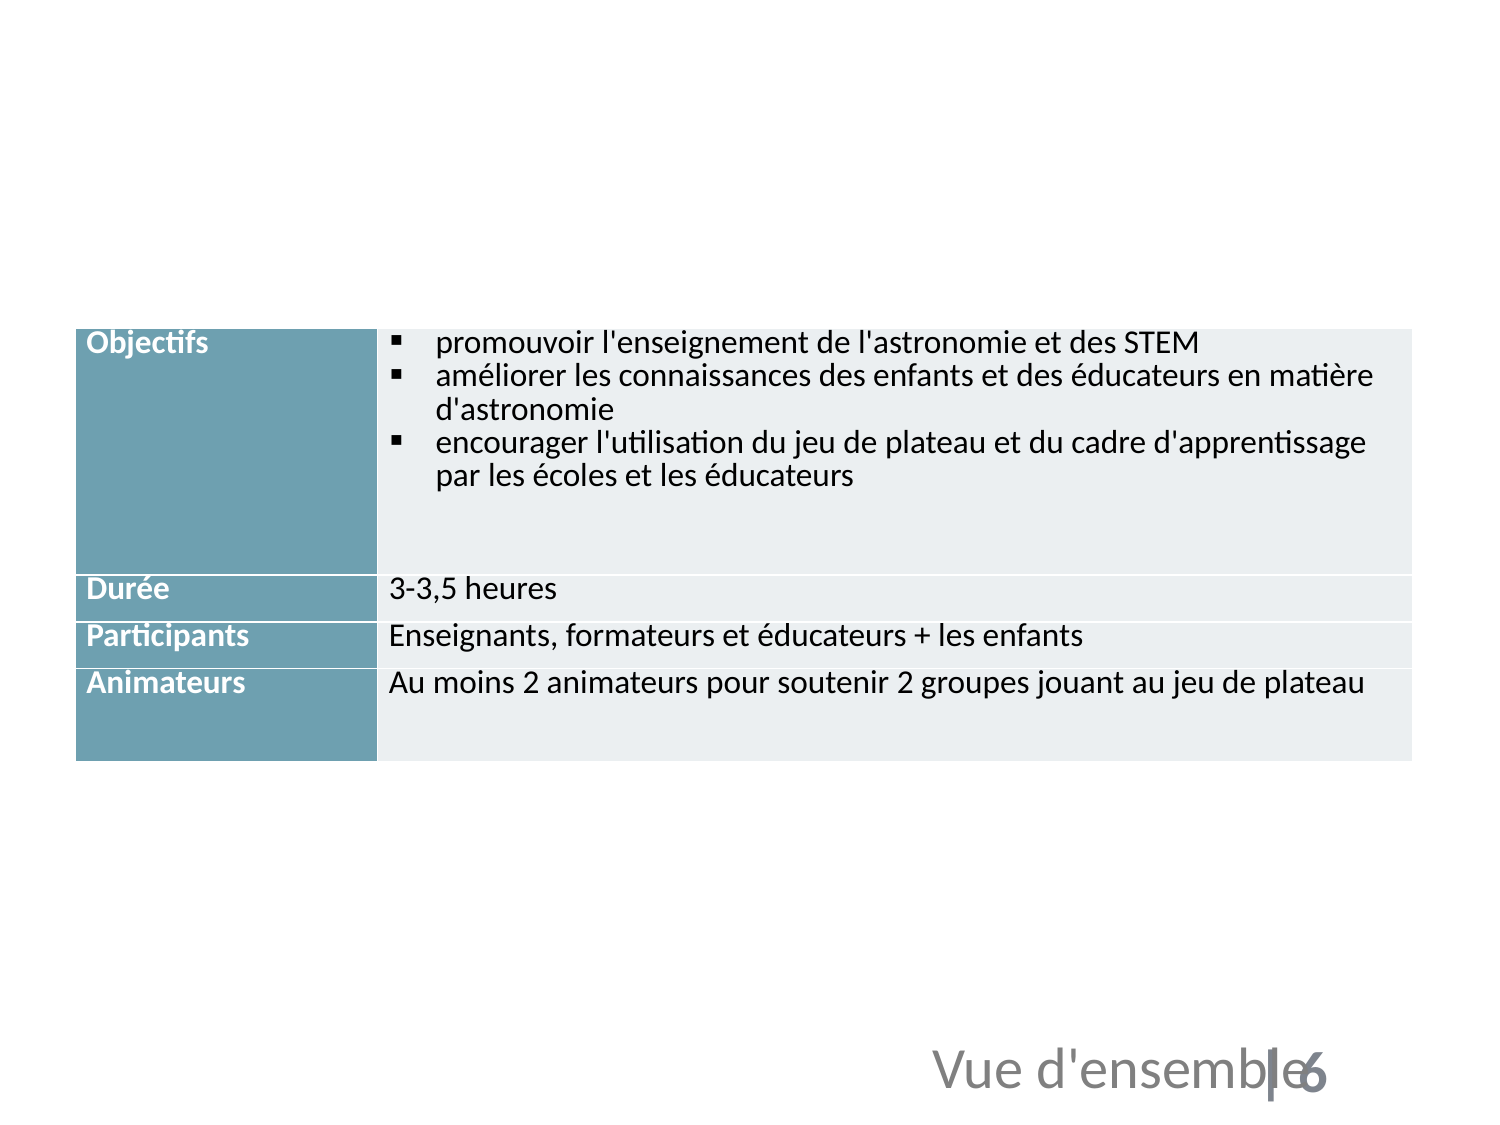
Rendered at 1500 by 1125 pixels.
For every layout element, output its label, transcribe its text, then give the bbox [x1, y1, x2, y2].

table_cell 3-3,5 heures [378, 576, 1412, 621]
table_cell Durée [76, 576, 377, 621]
table_header Objectifs [76, 329, 377, 574]
table_header promouvoir l'enseignement de l'astronomie et des STEM améliorer les connaissances des enfants et des éducateurs en matière d'astronomie encourager l'utilisation du jeu de plateau et du cadre d'apprentissage par les écoles et les éducateurs [378, 329, 1412, 574]
table_cell Animateurs [76, 669, 377, 761]
table_cell Au moins 2 animateurs pour soutenir 2 groupes jouant au jeu de plateau [378, 669, 1412, 761]
table_cell Enseignants, formateurs et éducateurs + les enfants [378, 623, 1412, 668]
table_cell Participants [76, 623, 377, 668]
text_box Vue d'ensemble [49, 1022, 1325, 1108]
